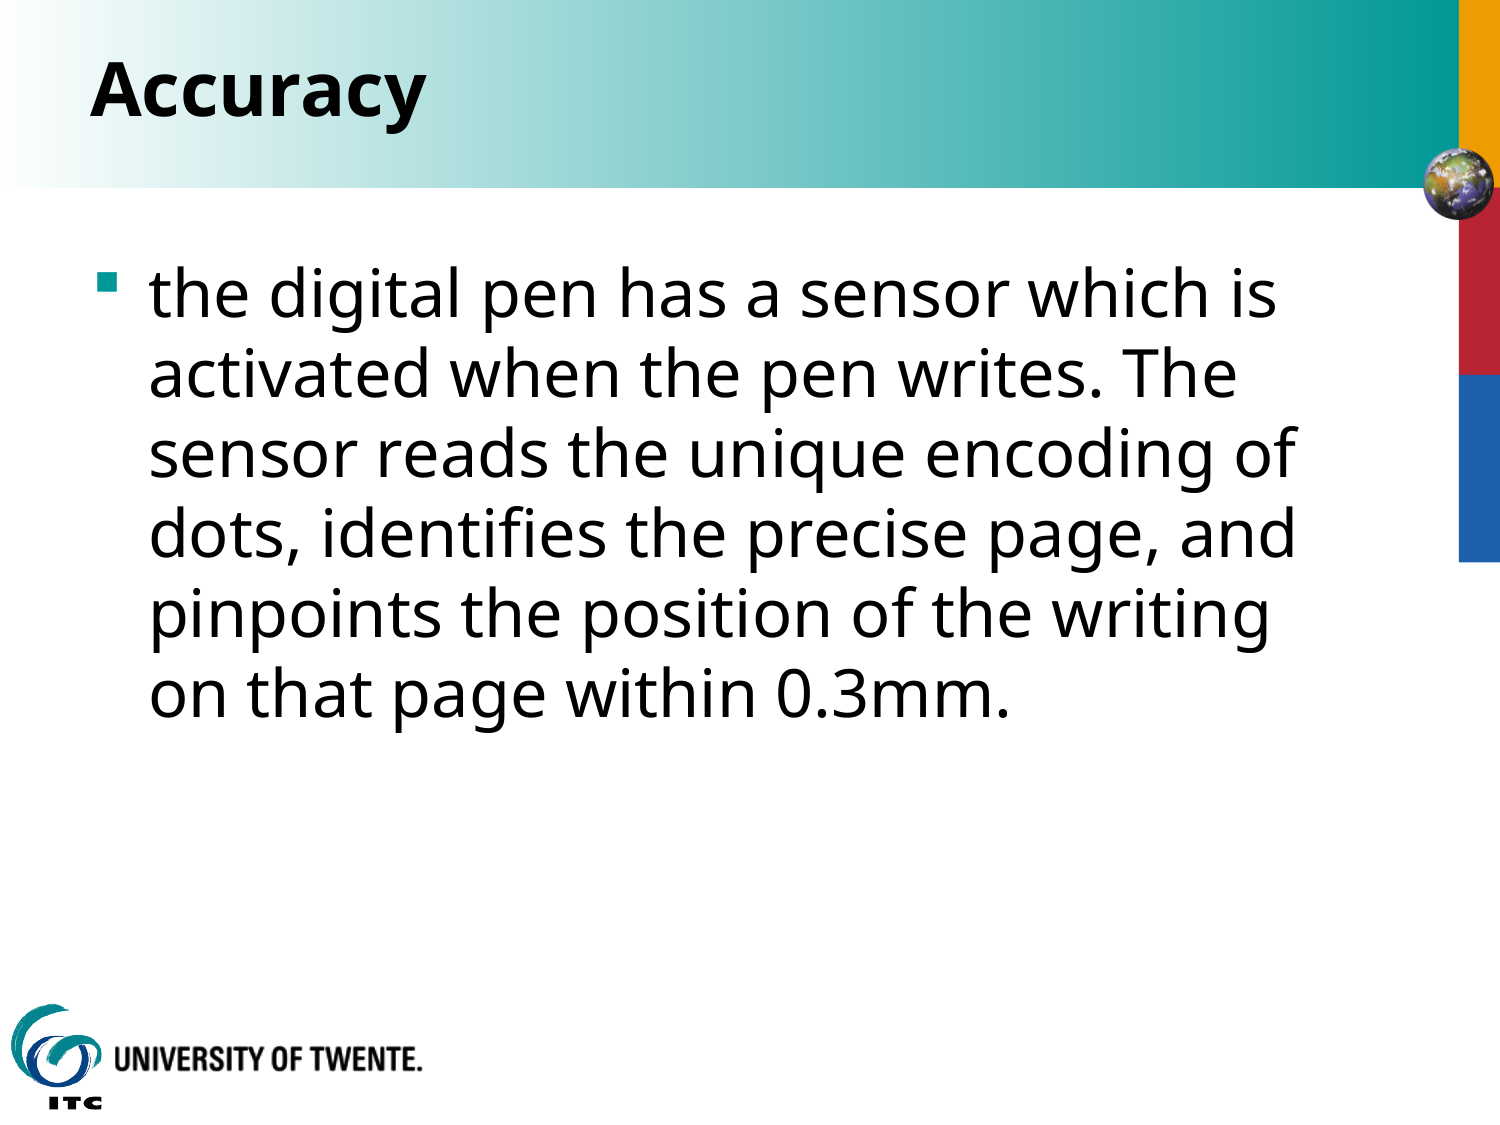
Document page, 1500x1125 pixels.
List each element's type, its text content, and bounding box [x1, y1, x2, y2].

picture [1423, 148, 1494, 220]
list the digital pen has a sensor which is activated when the pen writes. The sensor reads the unique encoding of dots, identifies the precise page, and pinpoints the position of the writing on that page within 0.3mm. [76, 243, 1388, 996]
title Accuracy [74, 15, 1388, 159]
picture [10, 1003, 442, 1110]
